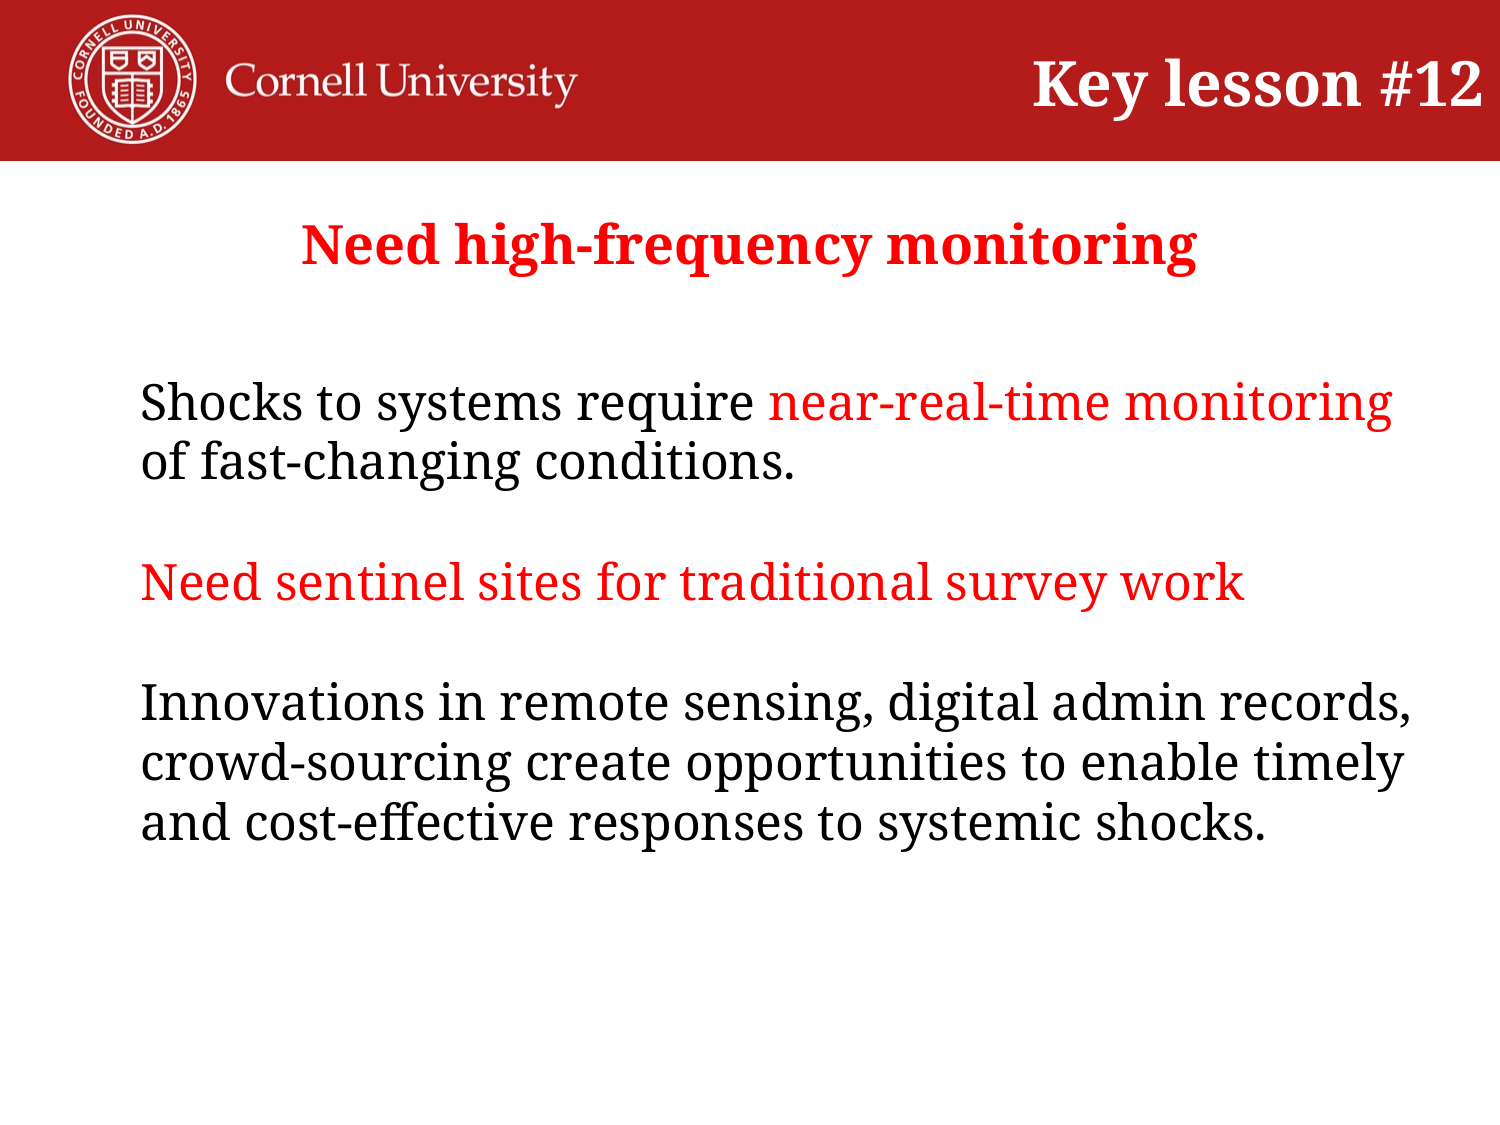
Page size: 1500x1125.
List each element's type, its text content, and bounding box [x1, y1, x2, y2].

title Need high-frequency monitoring [0, 168, 1500, 324]
list Shocks to systems require near-real-time monitoring of fast-changing conditions. Need sentinel sites for traditional survey work Innovations in remote sensing, digital admin records, crowd-sourcing create opportunities to enable timely and cost-effective responses to systemic shocks. [124, 362, 1461, 468]
picture [0, 0, 1500, 162]
